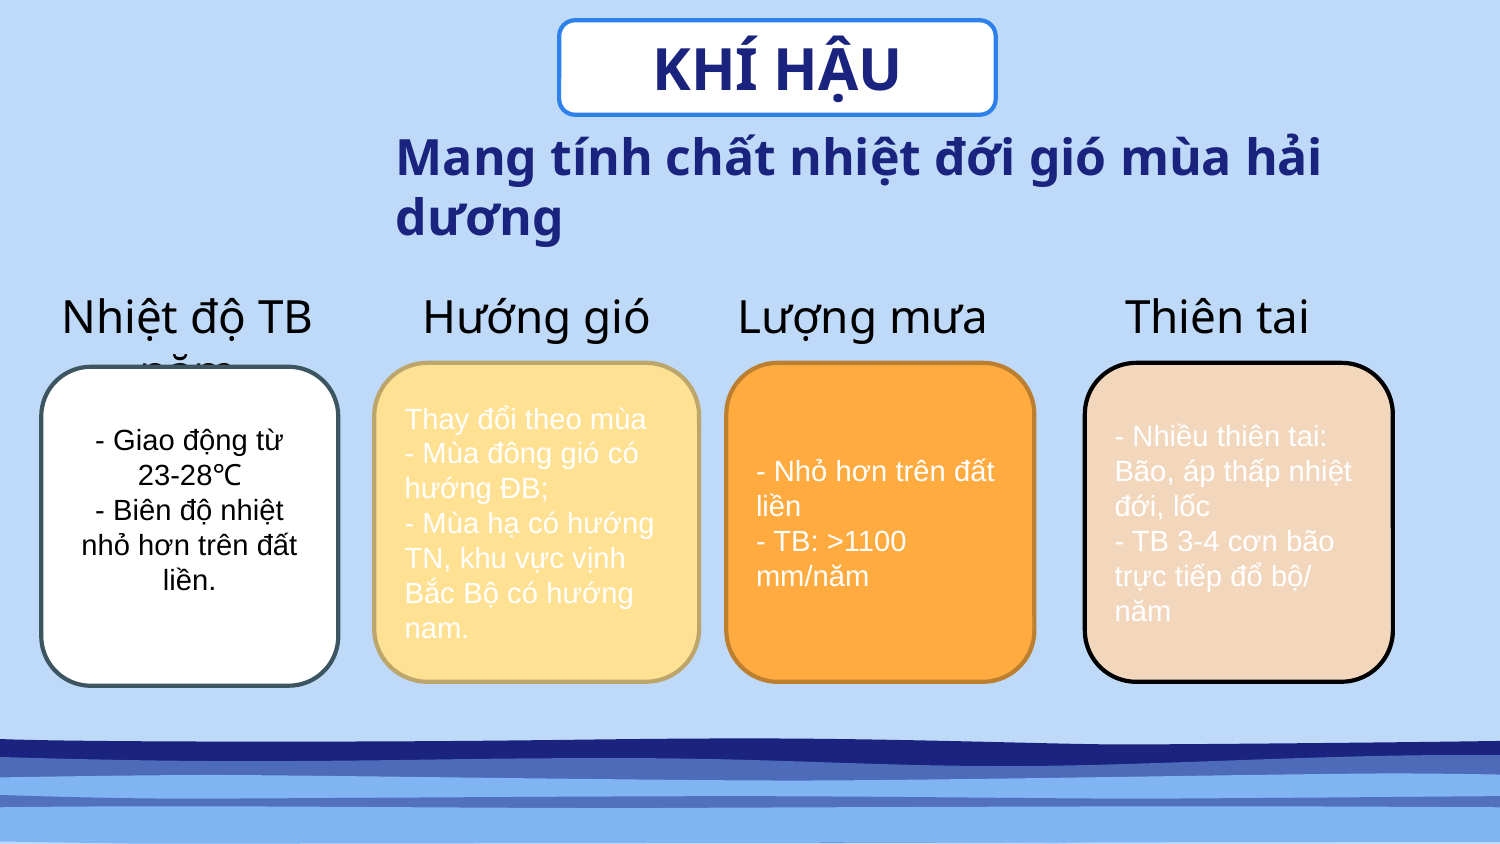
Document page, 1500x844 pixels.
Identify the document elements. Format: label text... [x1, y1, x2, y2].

text_box Mang tính chất nhiệt đới gió mùa hải dương [395, 138, 1338, 233]
text_box - Nhỏ hơn trên đất liền - TB: >1100 mm/năm [724, 360, 1037, 684]
text_box Hướng gió [348, 280, 725, 351]
text_box Lượng mưa [725, 280, 998, 351]
text_box Thay đổi theo mùa - Mùa đông gió có hướng ĐB; - Mùa hạ có hướng TN, khu vực vịnh Bắc Bộ có hướng nam. [372, 360, 702, 684]
text_box Thiên tai [998, 280, 1438, 351]
text_box KHÍ HẬU [557, 18, 998, 117]
text_box Nhiệt độ TB năm [17, 280, 358, 405]
text_box - Giao động từ 23-28℃ - Biên độ nhiệt nhỏ hơn trên đất liền. [39, 364, 341, 688]
text_box - Nhiều thiên tai: Bão, áp thấp nhiệt đới, lốc - TB 3-4 cơn bão trực tiếp đổ bộ/ năm [1082, 360, 1395, 684]
